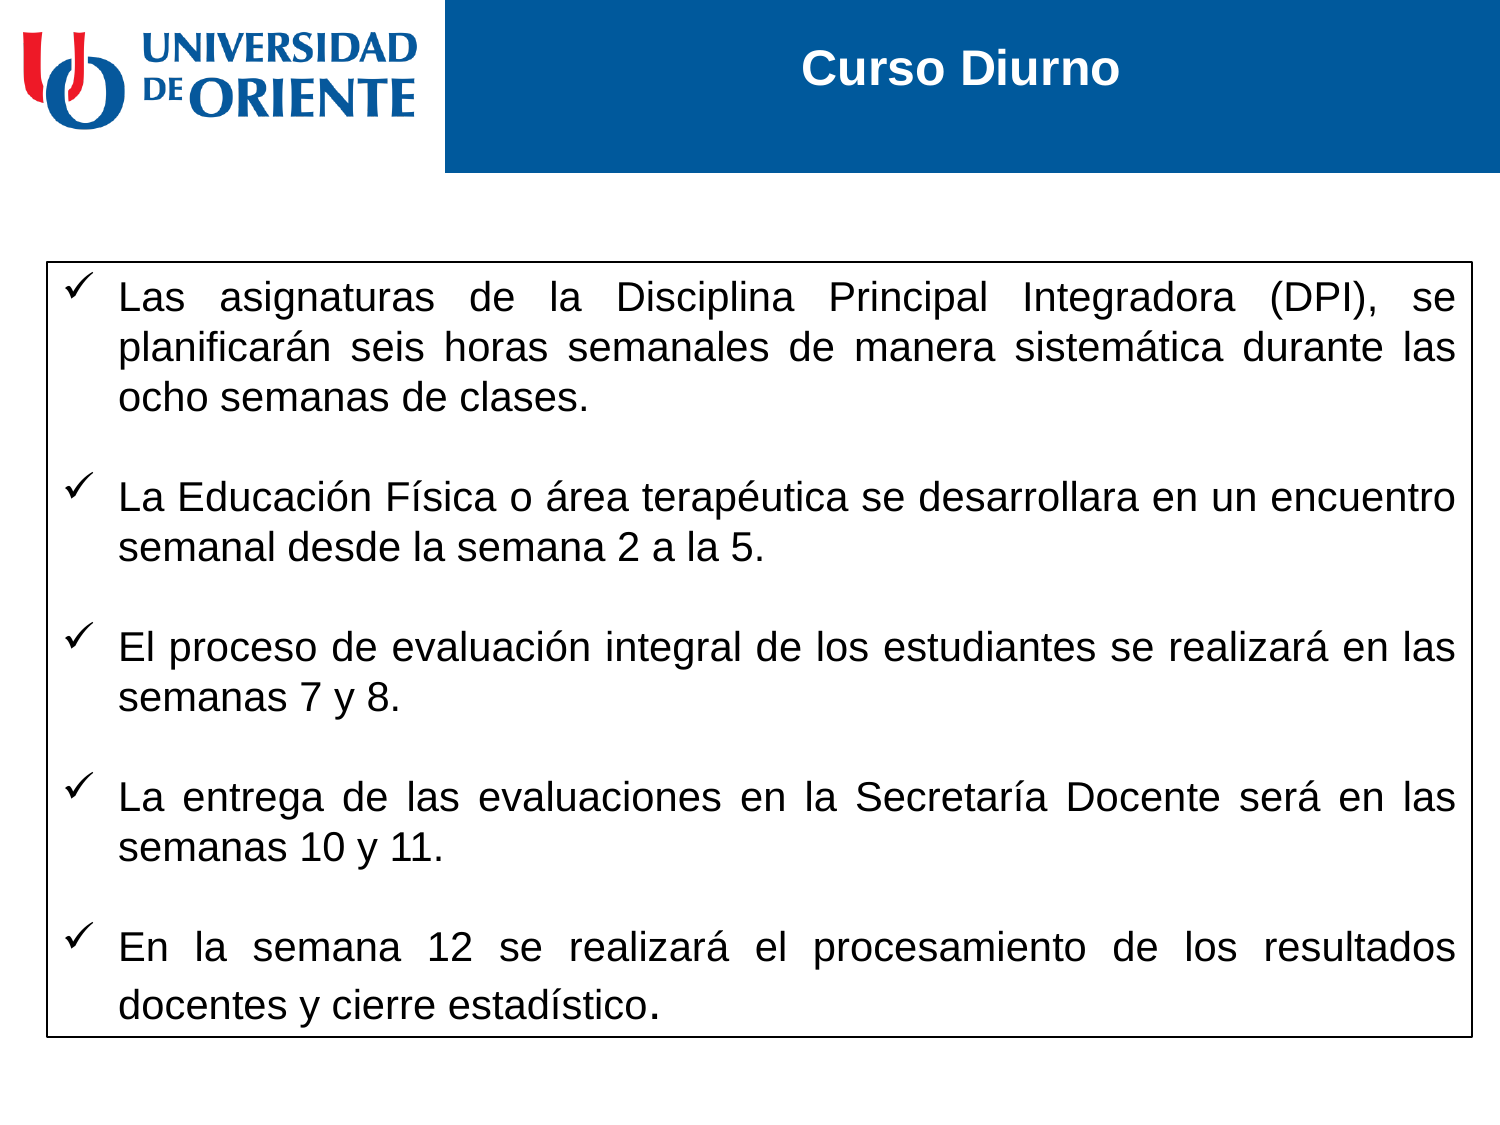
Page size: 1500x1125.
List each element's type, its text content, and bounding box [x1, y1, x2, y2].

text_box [0, 0, 1500, 173]
text_box Las asignaturas de la Disciplina Principal Integradora (DPI), se planificarán seis horas semanales de manera sistemática durante las ocho semanas de clases. La Educación Física o área terapéutica se desarrollara en un encuentro semanal desde la semana 2 a la 5. El proceso de evaluación integral de los estudiantes se realizará en las semanas 7 y 8. La entrega de las evaluaciones en la Secretaría Docente será en las semanas 10 y 11. En la semana 12 se realizará el procesamiento de los resultados docentes y cierre estadístico. [47, 261, 1473, 1037]
